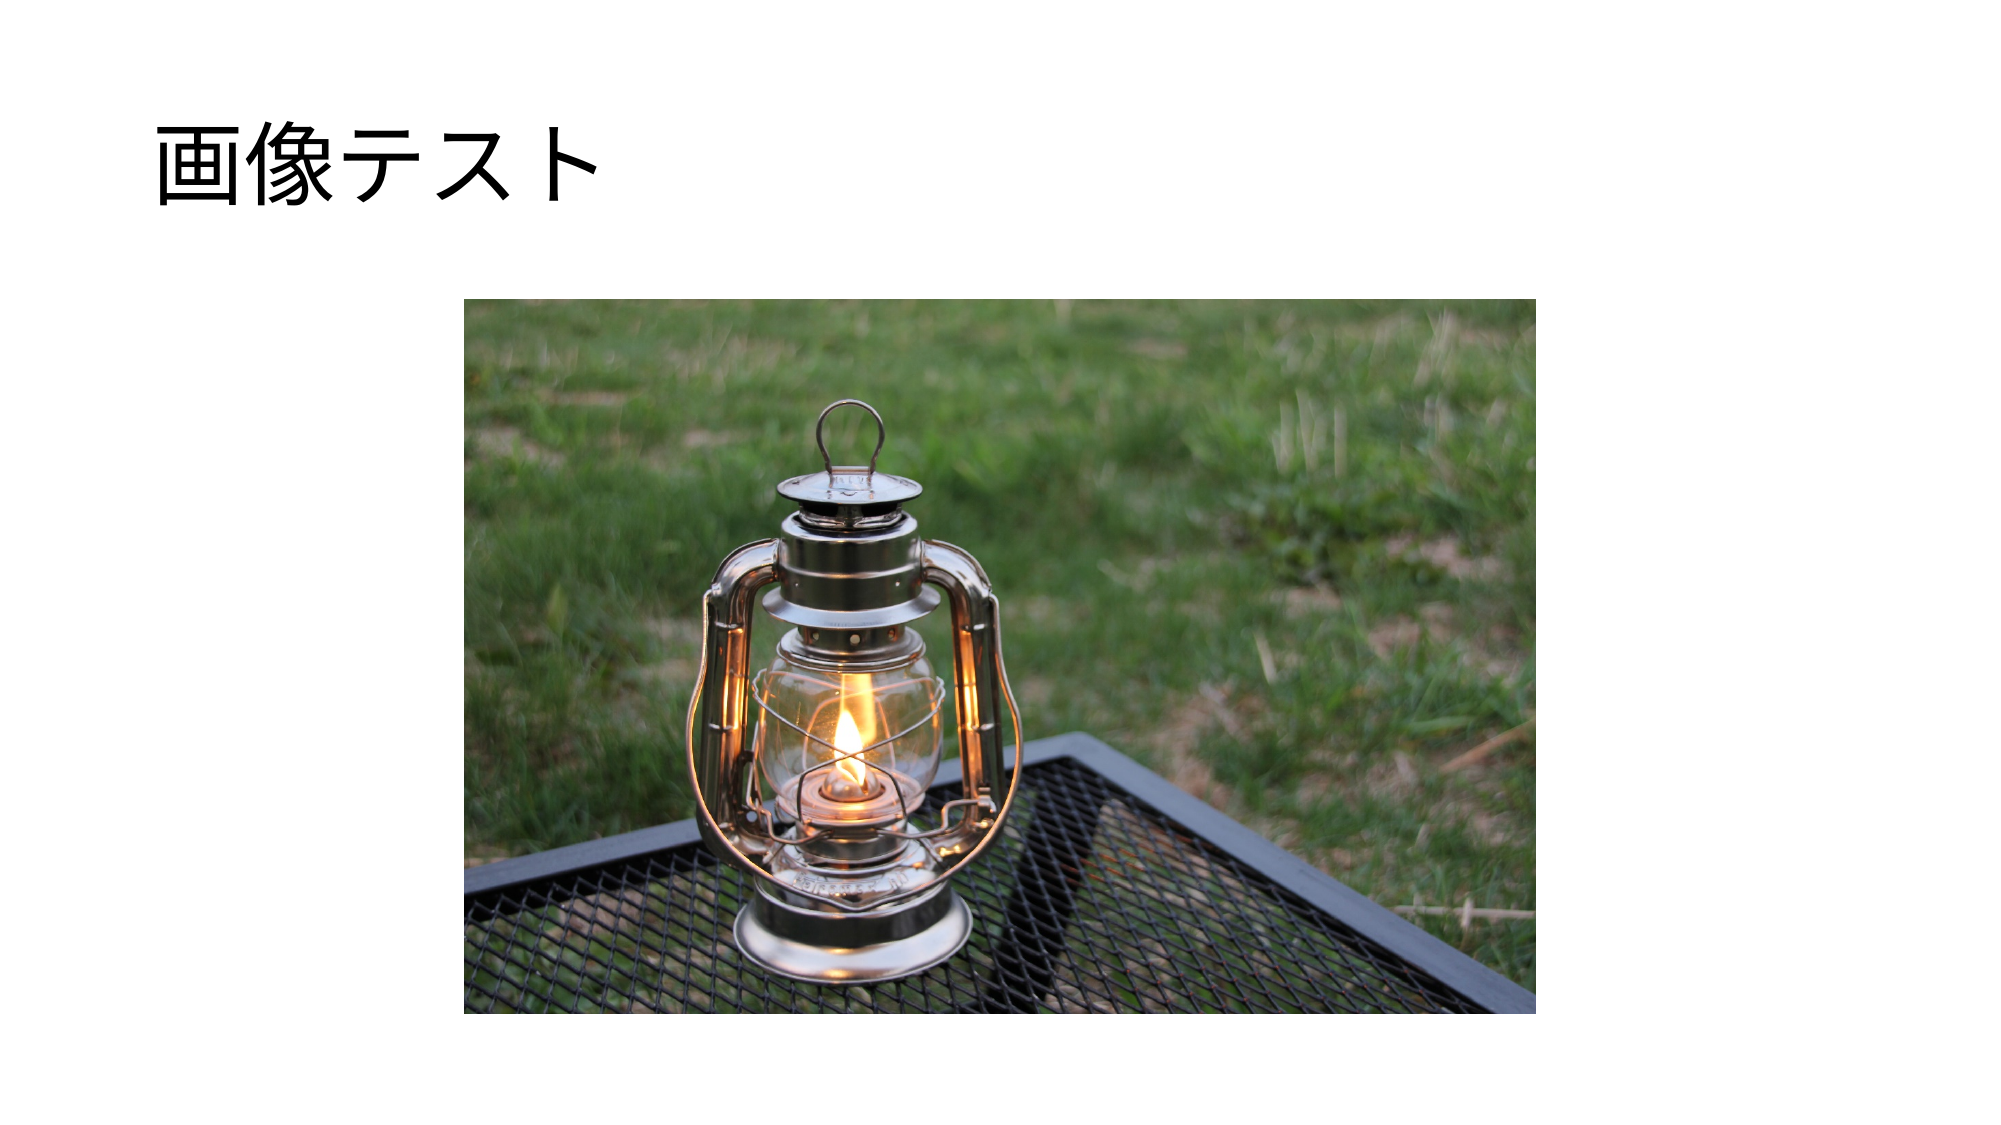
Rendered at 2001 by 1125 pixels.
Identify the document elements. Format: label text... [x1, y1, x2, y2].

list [464, 299, 1536, 1014]
title 画像テスト [137, 59, 1863, 278]
